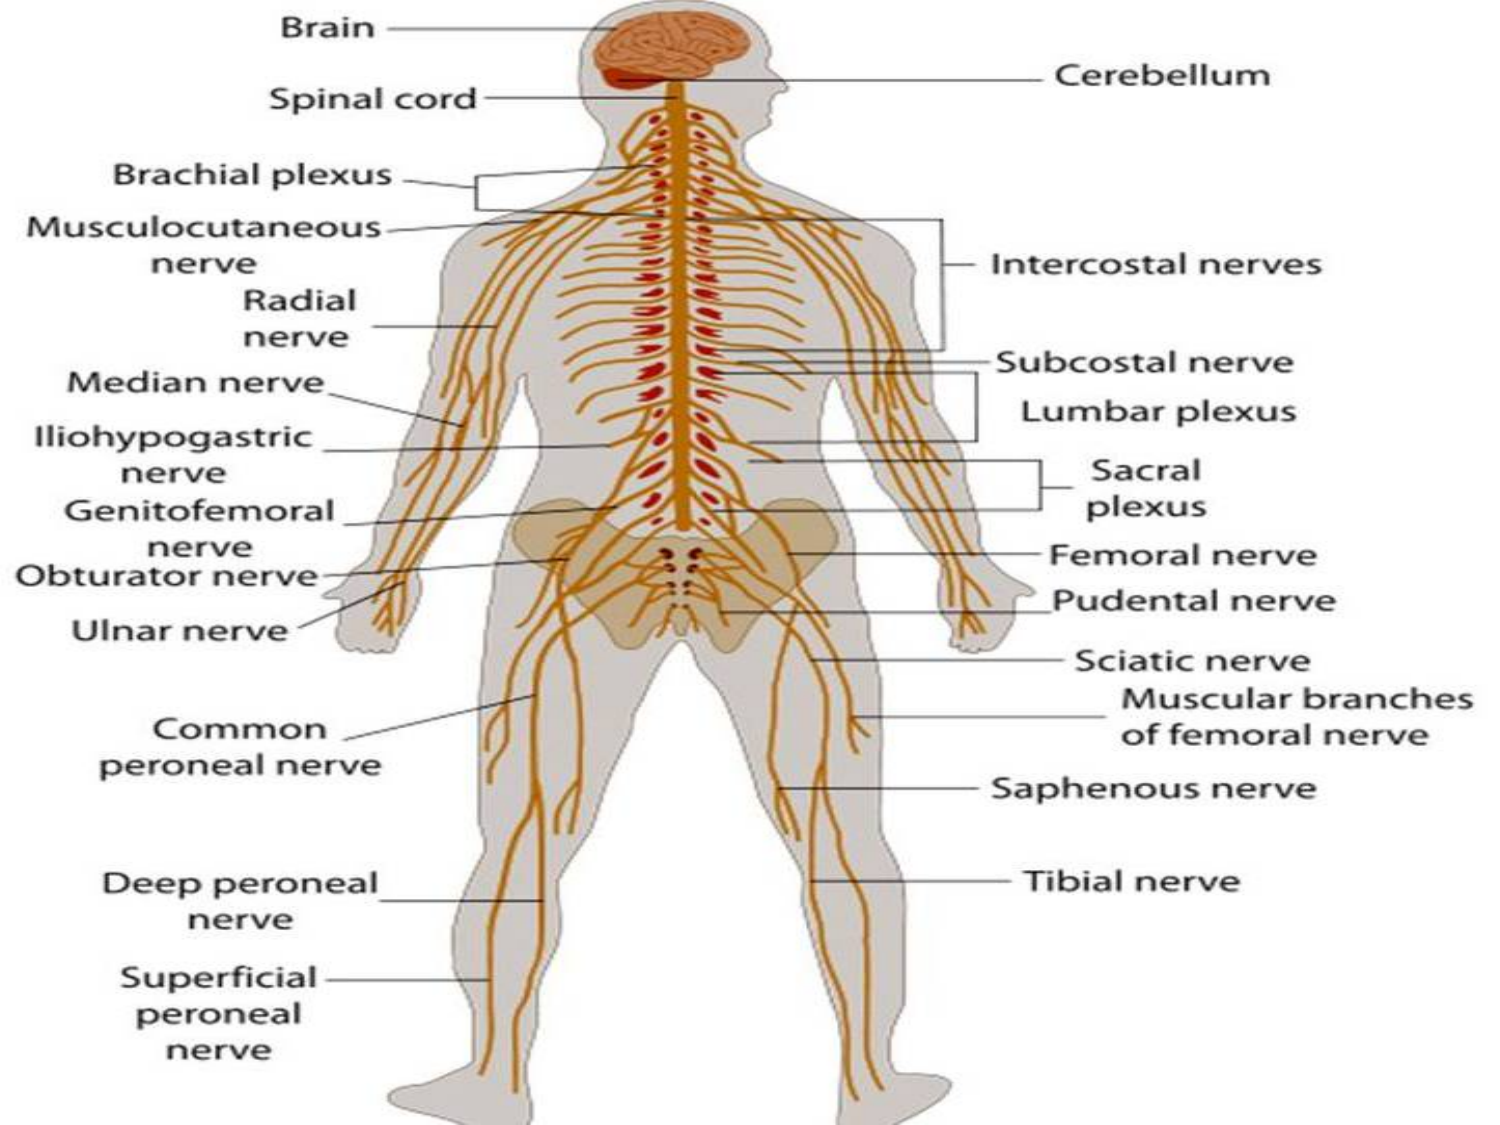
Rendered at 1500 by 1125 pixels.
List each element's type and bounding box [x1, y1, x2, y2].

list [0, 0, 1500, 1125]
